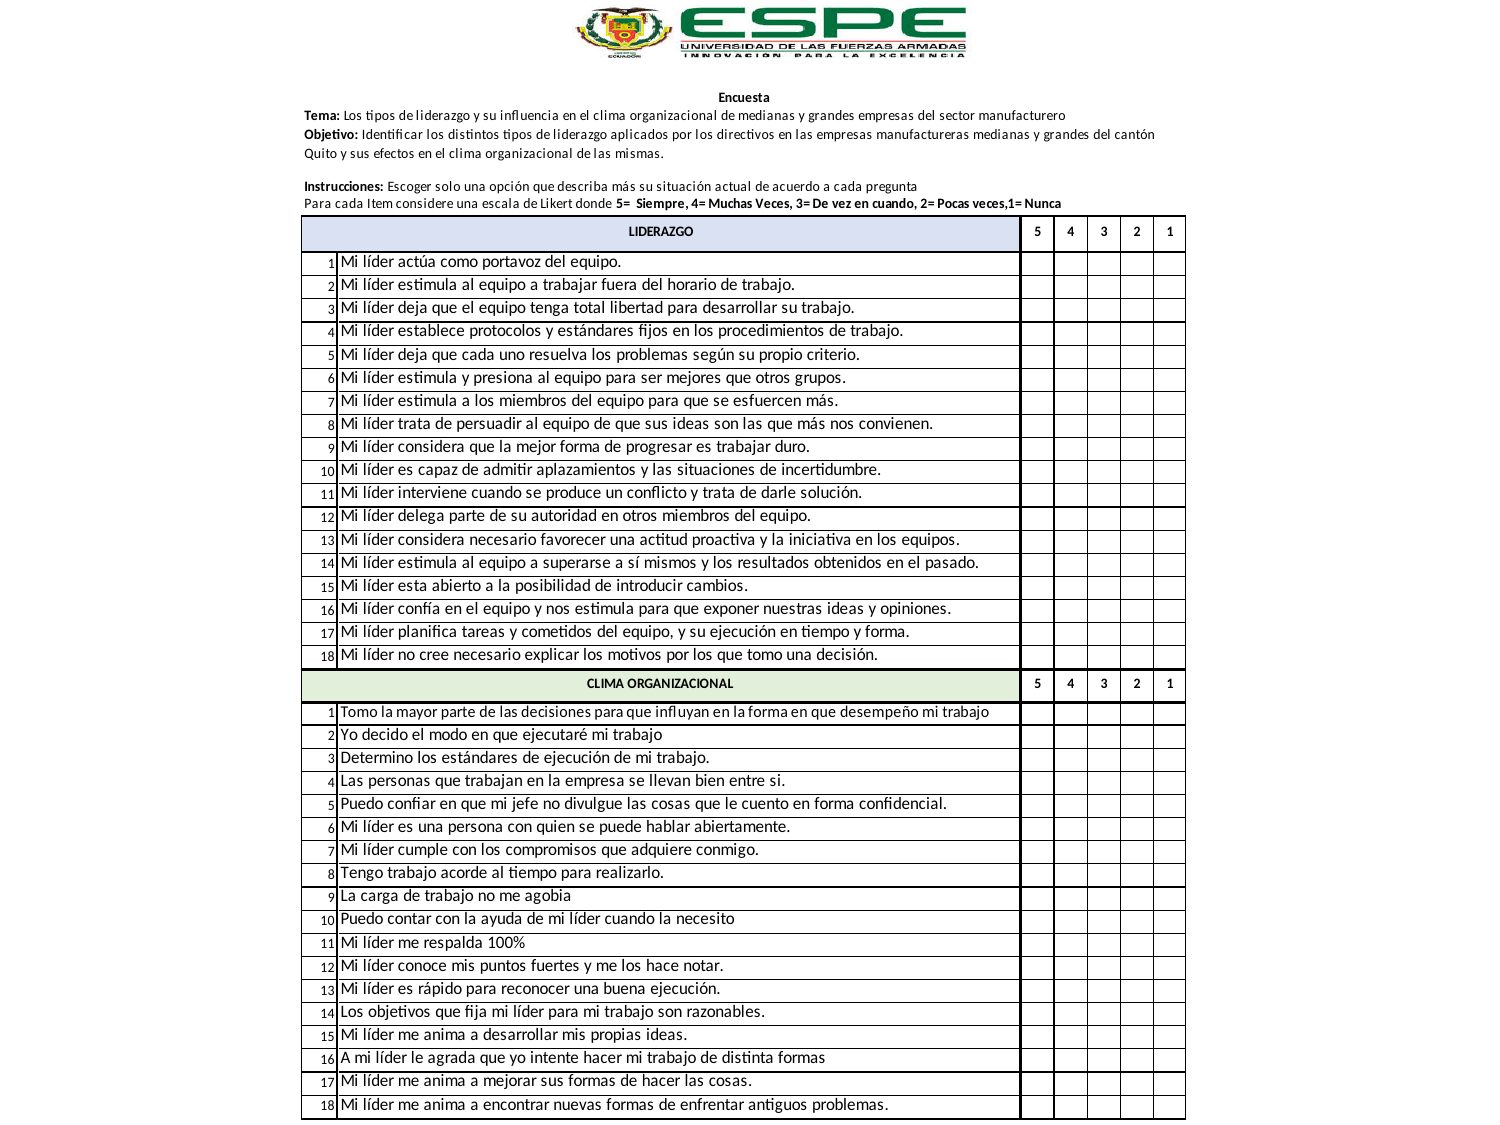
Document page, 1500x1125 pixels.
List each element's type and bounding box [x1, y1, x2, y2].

picture [300, 0, 1188, 1125]
